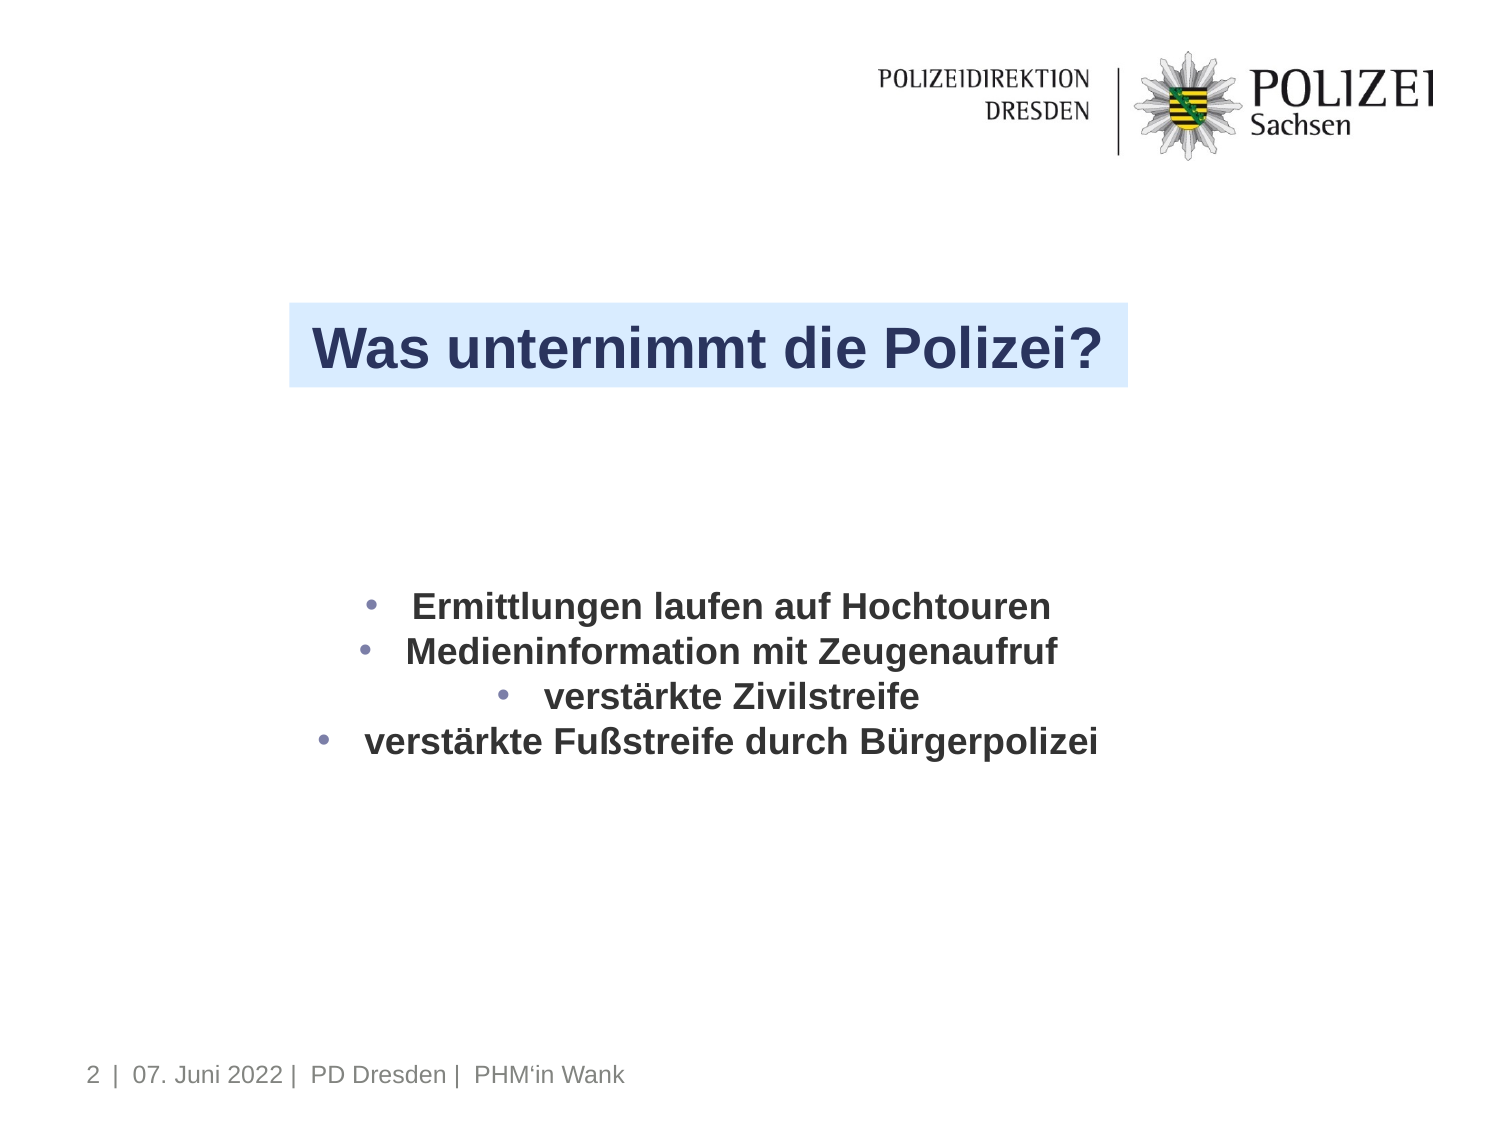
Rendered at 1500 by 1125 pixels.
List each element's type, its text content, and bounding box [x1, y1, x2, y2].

text_box Was unternimmt die Polizei? [289, 302, 1128, 388]
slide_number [111, 1021, 1430, 1125]
text_box Ermittlungen laufen auf Hochtouren Medieninformation mit Zeugenaufruf verstärkte Zivilstreife verstärkte Fußstreife durch Bürgerpolizei [301, 574, 1117, 769]
picture [878, 51, 1433, 161]
slide_number 2 [0, 1021, 101, 1125]
